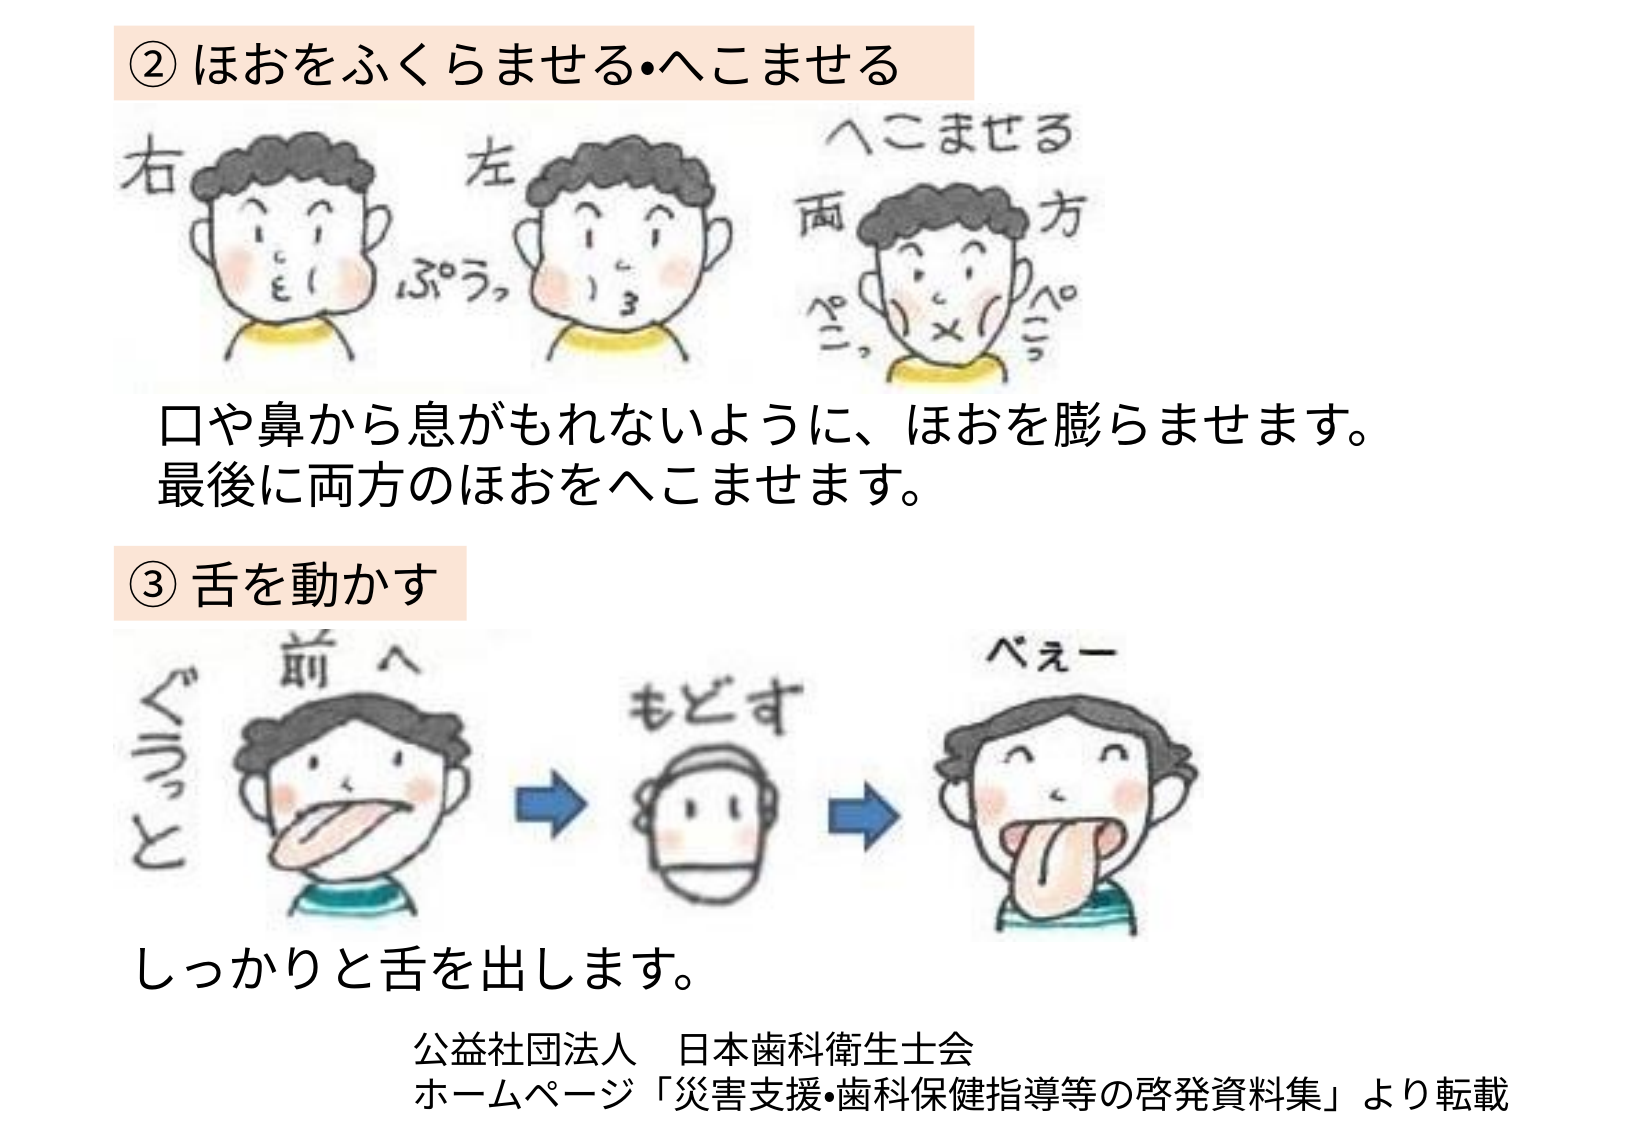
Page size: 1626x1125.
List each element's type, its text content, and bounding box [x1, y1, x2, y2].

picture [113, 629, 1204, 942]
text_box 口や鼻から息がもれないように、ほおを膨らませます。 最後に両方のほおをへこませます。 [141, 385, 1614, 521]
text_box ③舌を動かす [113, 545, 467, 621]
text_box 公益社団法人 日本歯科衛生士会 ホームページ「災害支援・歯科保健指導等の啓発資料集」より転載 [397, 1018, 1587, 1124]
text_box しっかりと舌を出します。 [113, 930, 1392, 1006]
text_box ②ほおをふくらませる・へこませる [113, 25, 975, 101]
picture [113, 103, 1105, 394]
